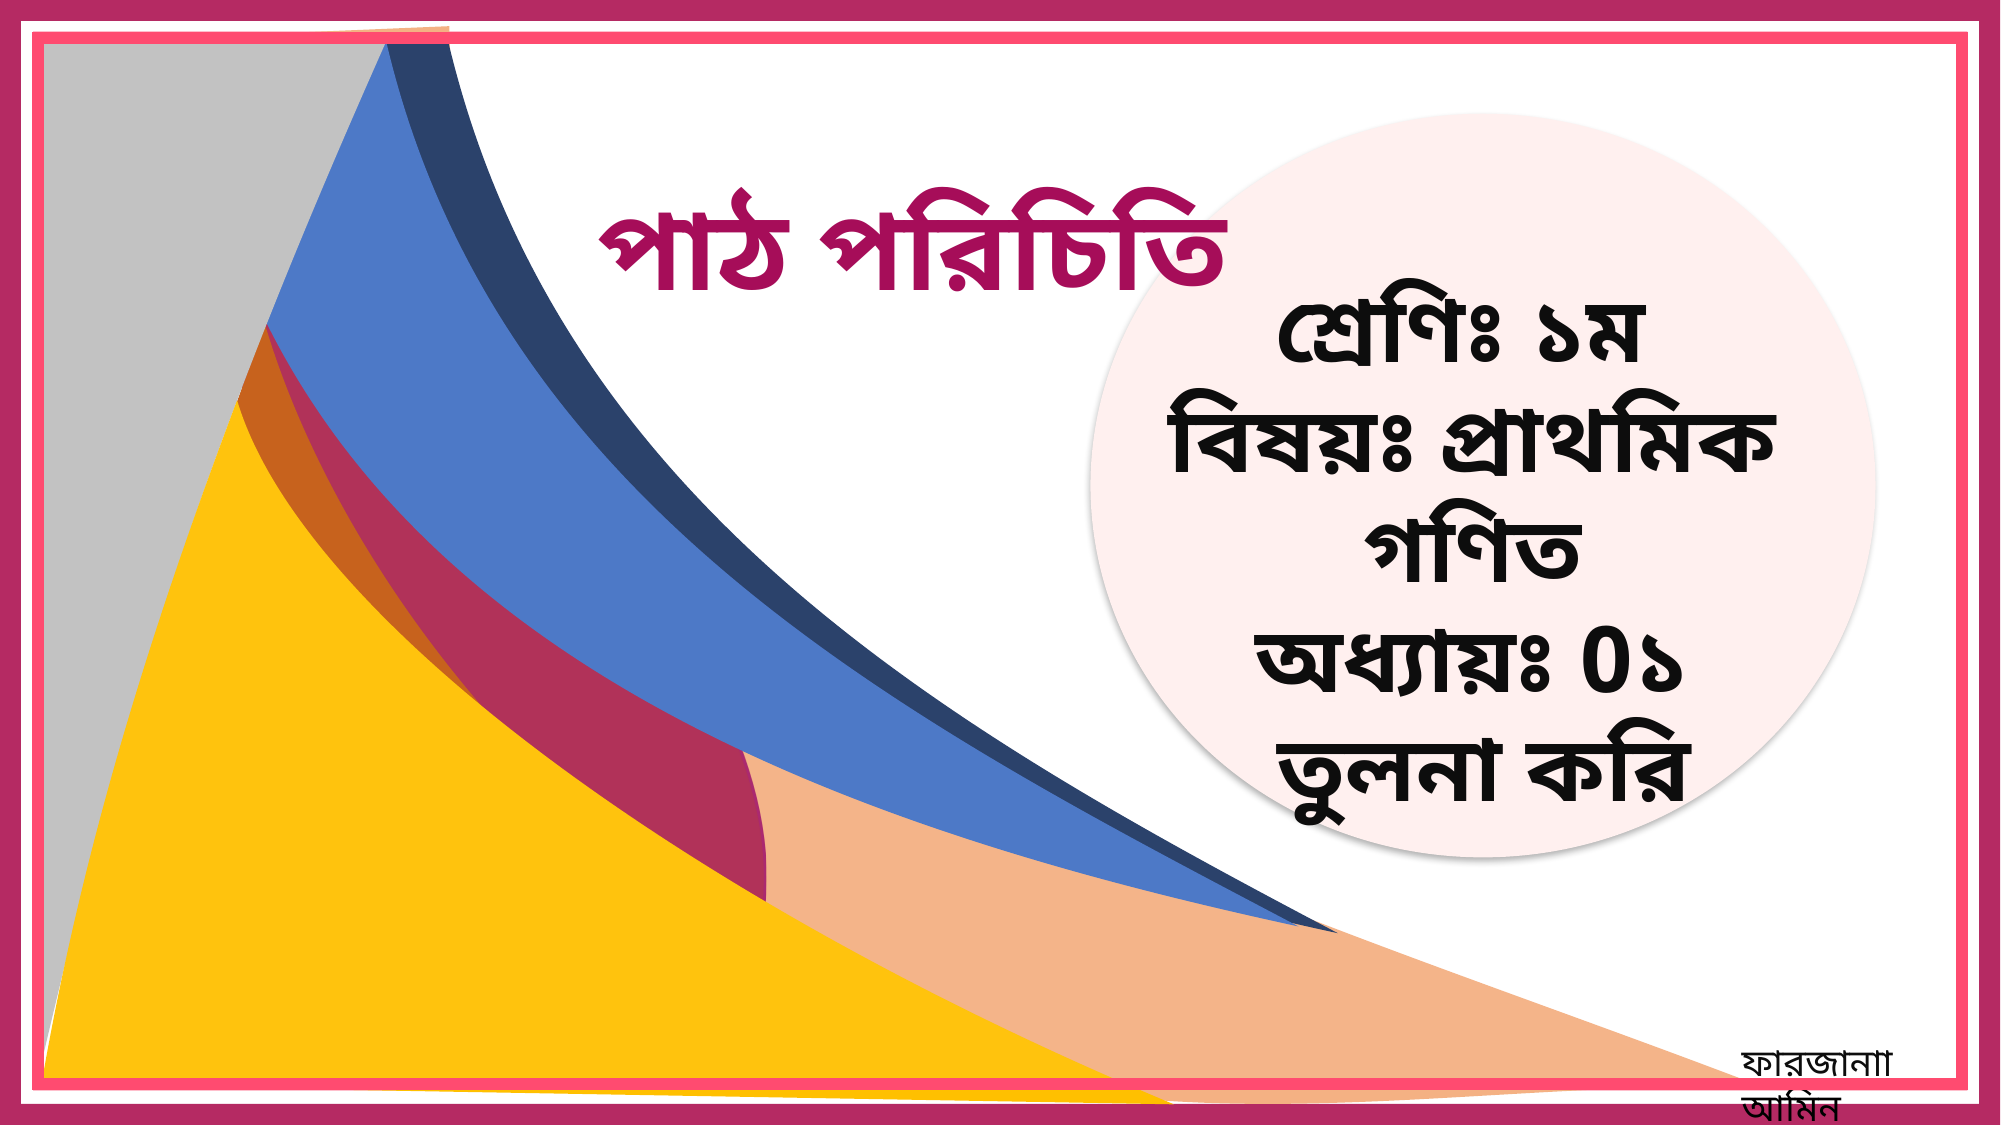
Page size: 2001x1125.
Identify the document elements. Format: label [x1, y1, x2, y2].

text_box [1134, 1085, 1763, 1105]
picture [241, 224, 767, 1087]
text_box [40, 1085, 1175, 1106]
text_box [37, 37, 1963, 1085]
text_box [188, 25, 451, 37]
